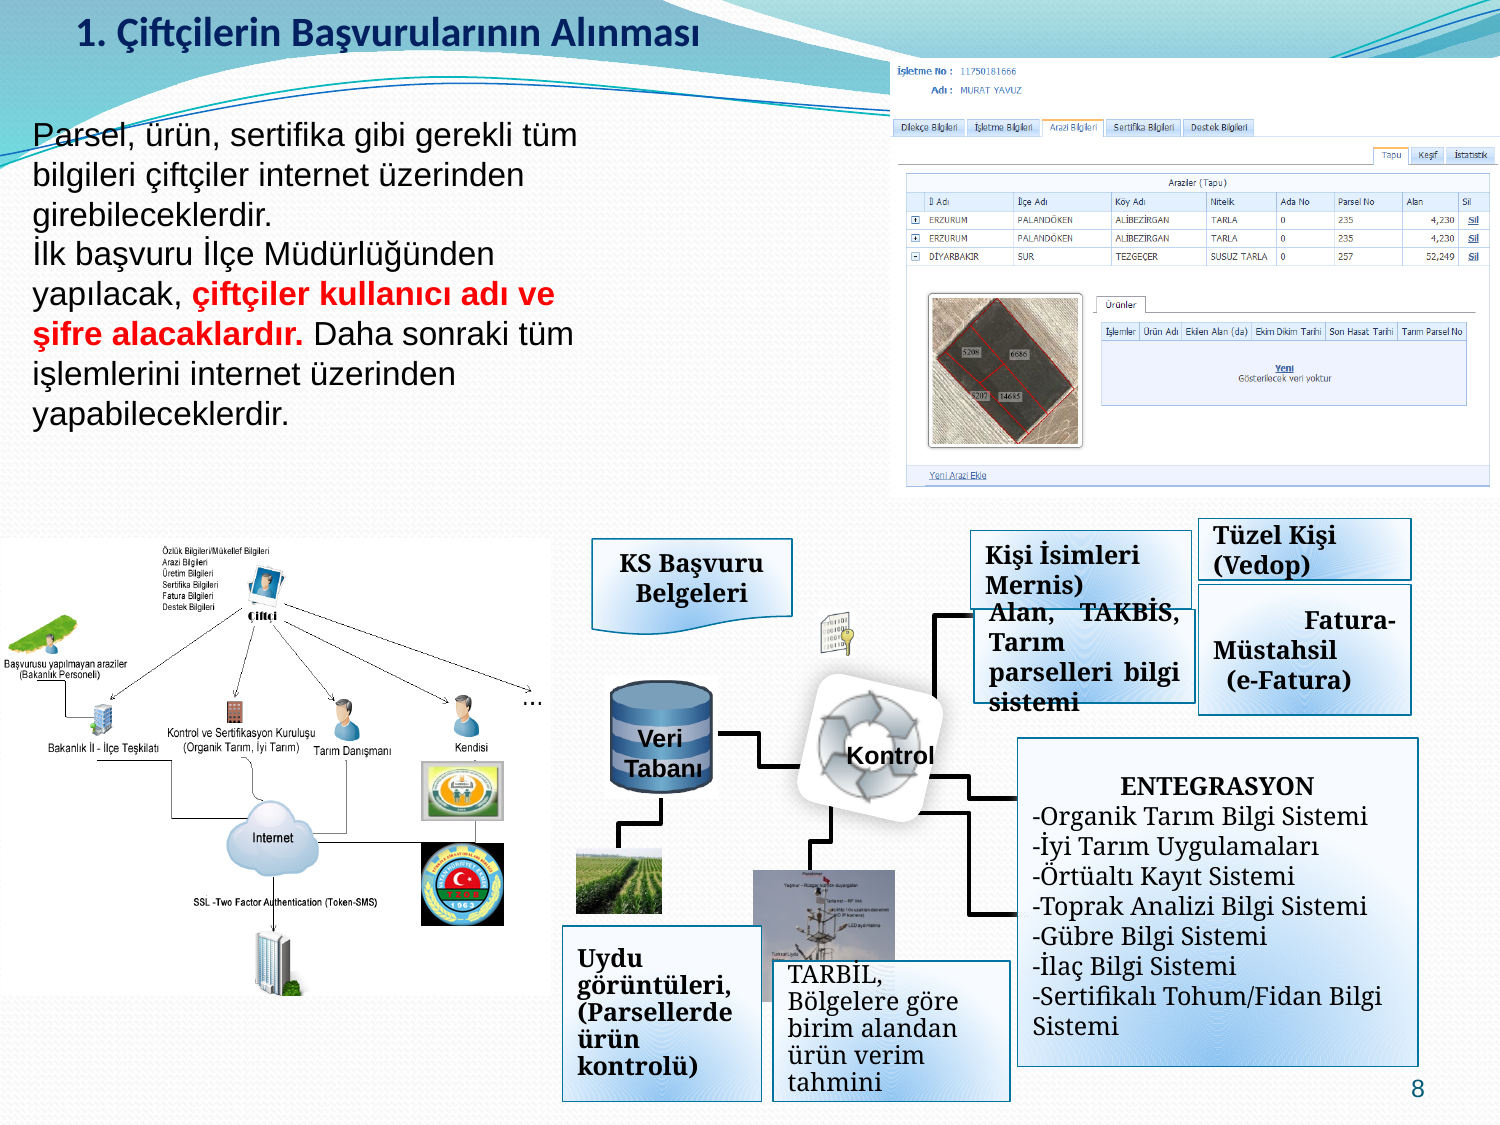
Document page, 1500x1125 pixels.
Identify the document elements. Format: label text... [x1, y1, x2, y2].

text_box 1. Çiftçilerin Başvurularının Alınması [74, 0, 1425, 55]
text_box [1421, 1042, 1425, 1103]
picture [1, 538, 551, 997]
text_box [562, 518, 1419, 1102]
picture [890, 58, 1500, 498]
text_box Parsel, ürün, sertifika gibi gerekli tüm bilgileri çiftçiler internet üzerinden girebileceklerdir. İlk başvuru İlçe Müdürlüğünden yapılacak, çiftçiler kullanıcı adı ve şifre alacaklardır. Daha sonraki tüm işlemlerini internet üzerinden yapabileceklerdir. [17, 105, 644, 480]
